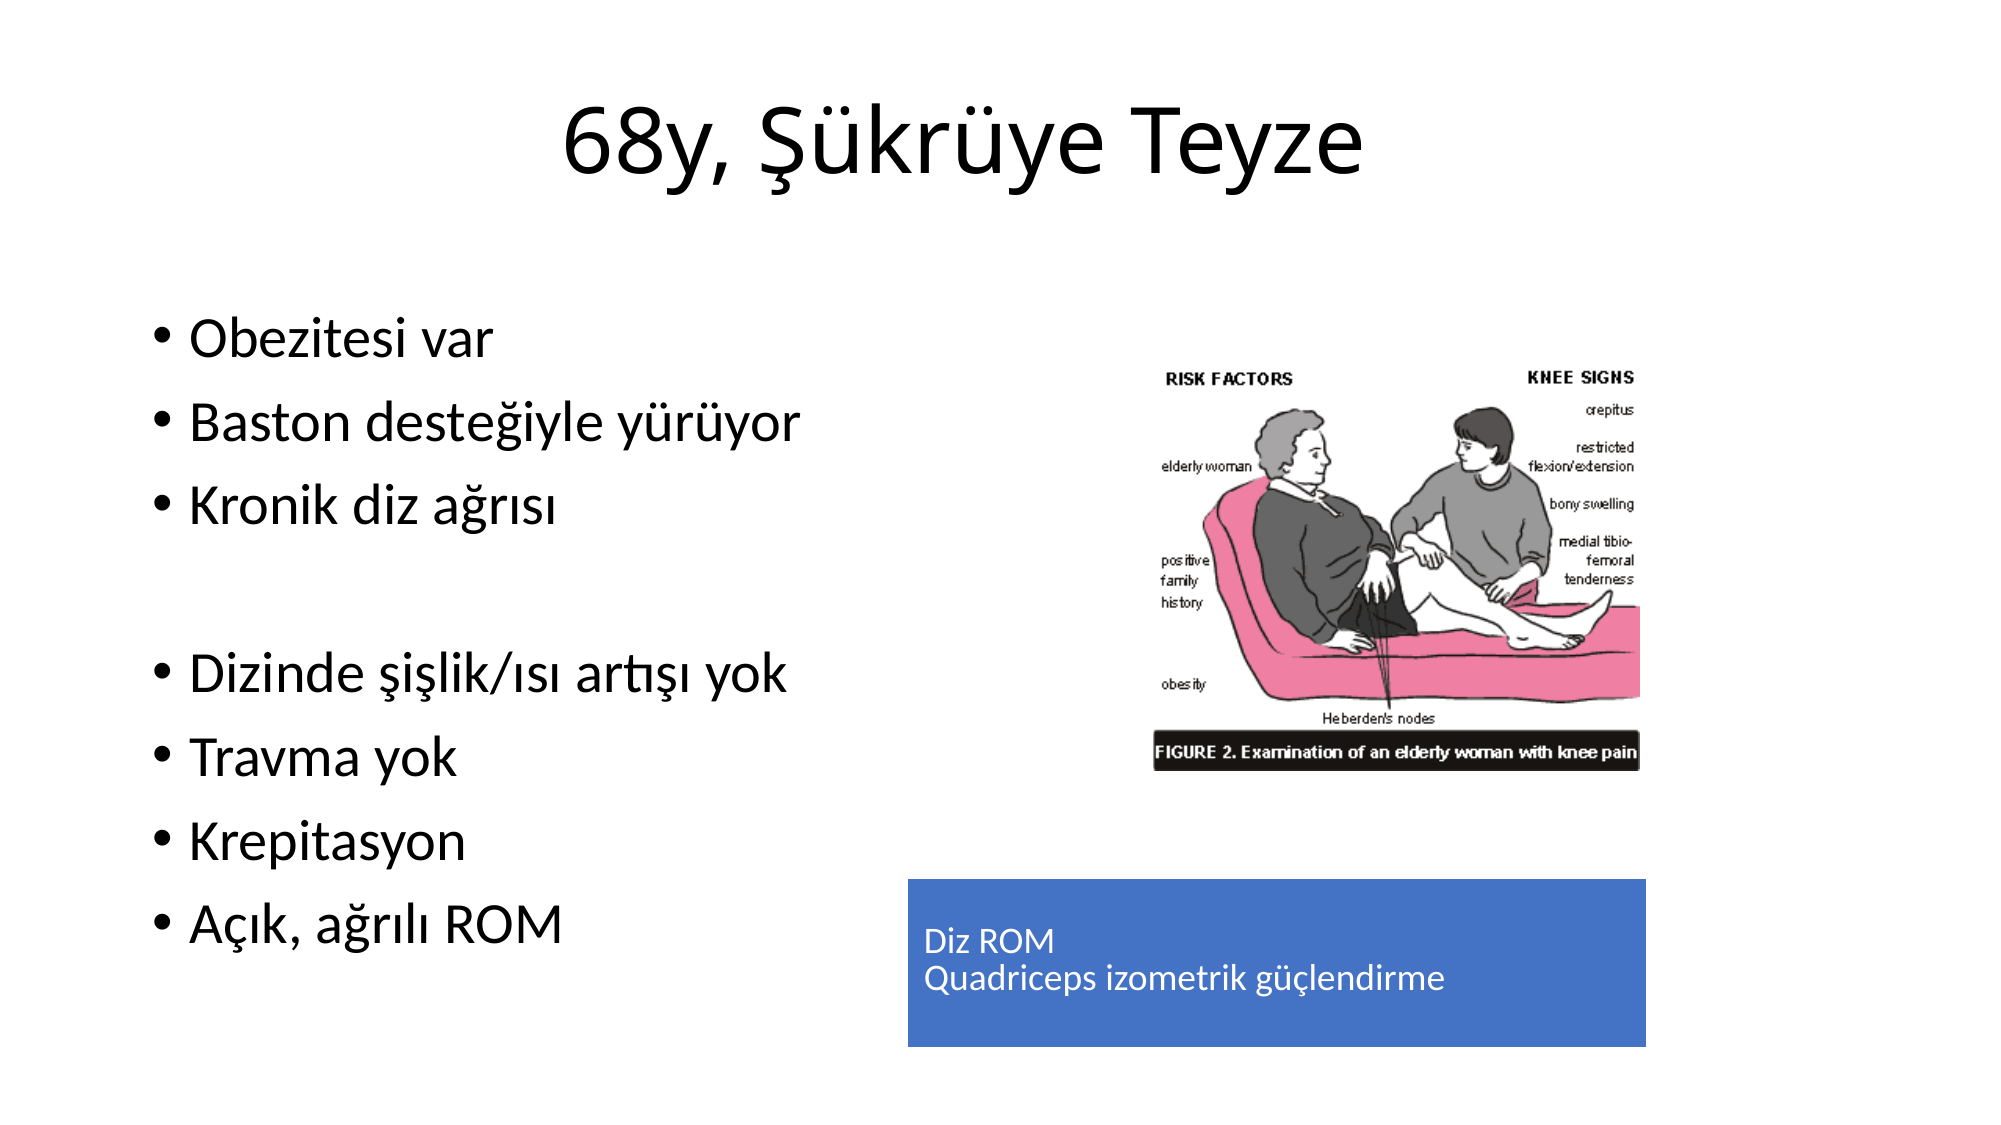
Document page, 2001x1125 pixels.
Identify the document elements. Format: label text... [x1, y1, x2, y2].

picture [1153, 354, 1640, 771]
list Obezitesi var Baston desteğiyle yürüyor Kronik diz ağrısı Dizinde şişlik/ısı artışı yok Travma yok Krepitasyon Açık, ağrılı ROM [137, 299, 1863, 1014]
title 68y, Şükrüye Teyze [289, 50, 1640, 238]
table_header Diz ROM Quadriceps izometrik güçlendirme [910, 881, 1644, 1045]
